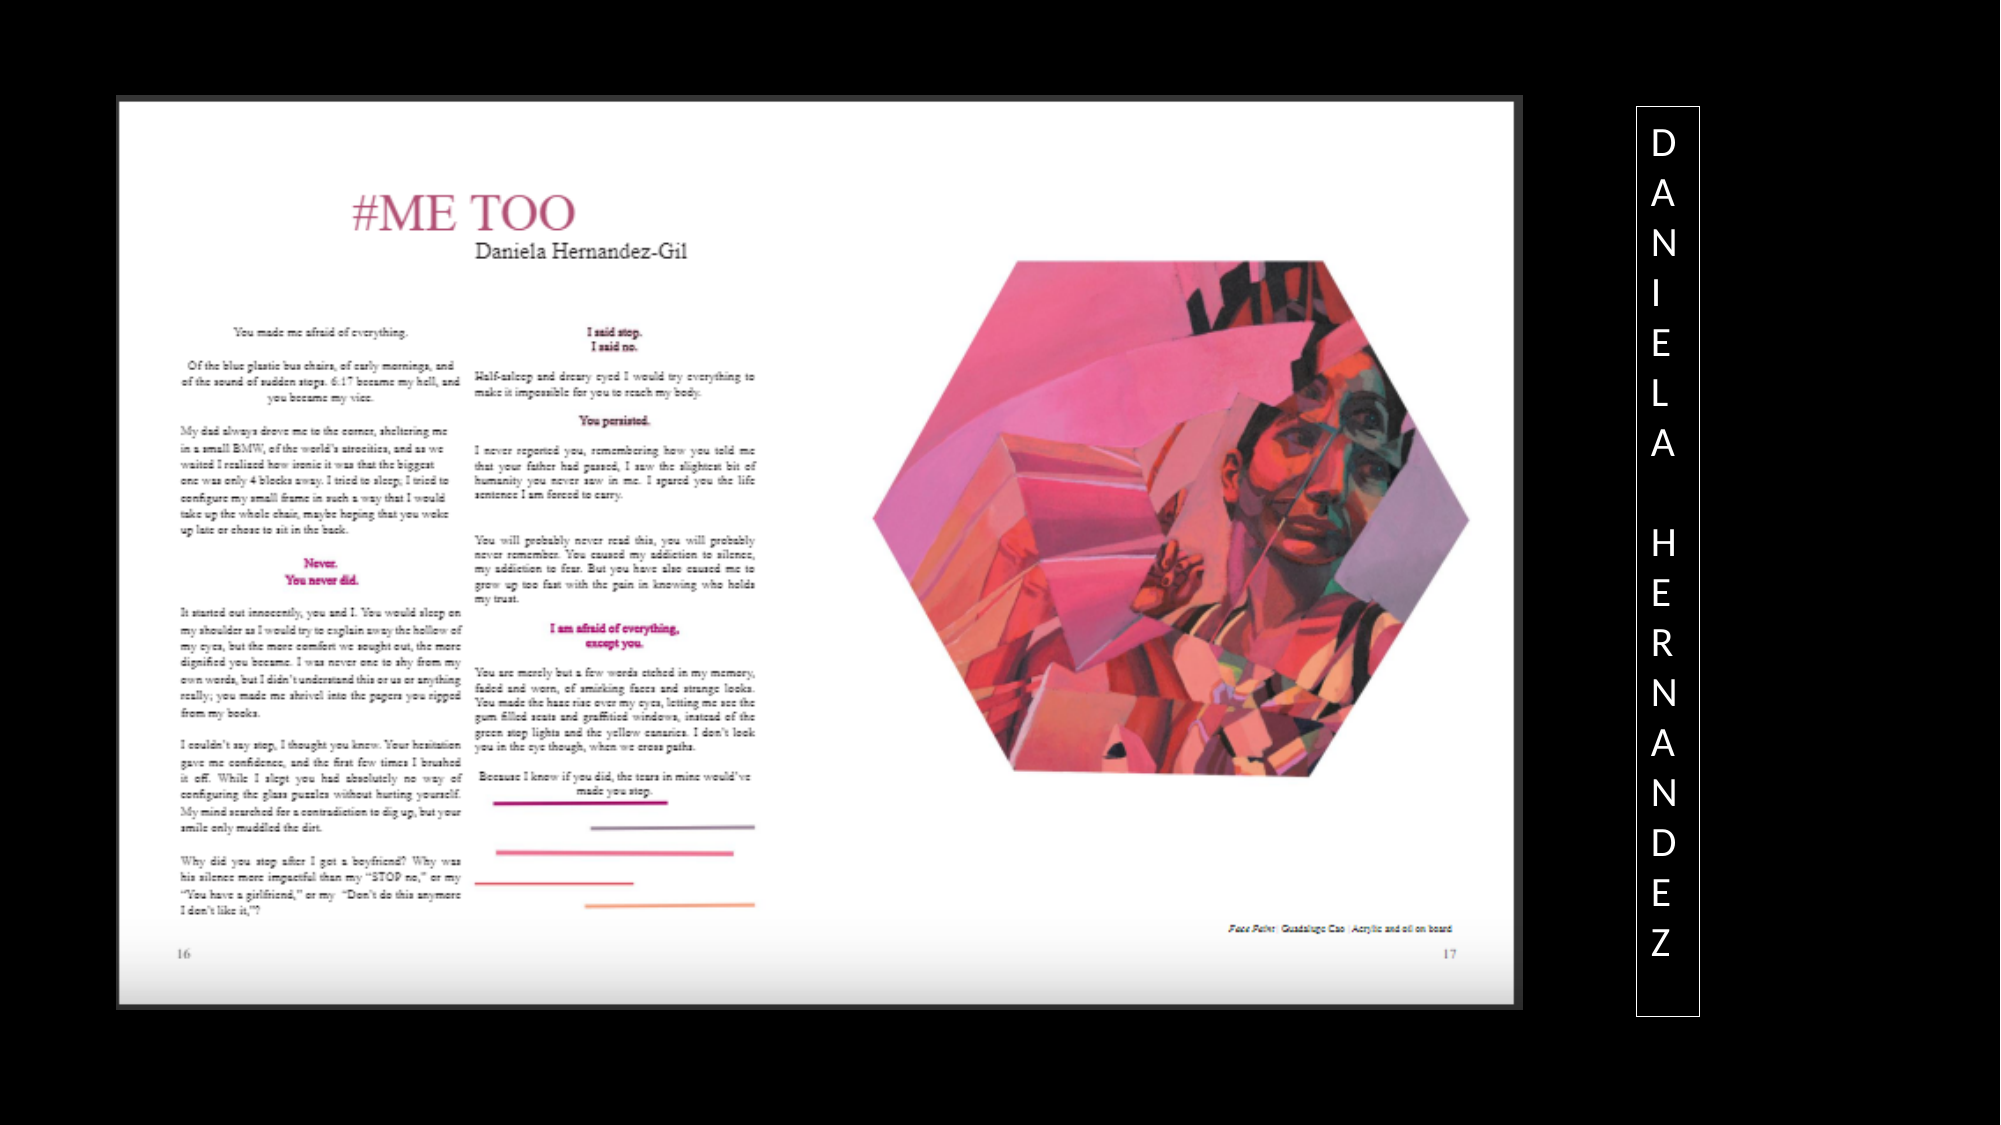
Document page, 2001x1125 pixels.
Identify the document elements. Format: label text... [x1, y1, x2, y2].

picture [116, 95, 1523, 1010]
text_box D A N I E L A H E R N A N D E Z [1636, 106, 1700, 1017]
